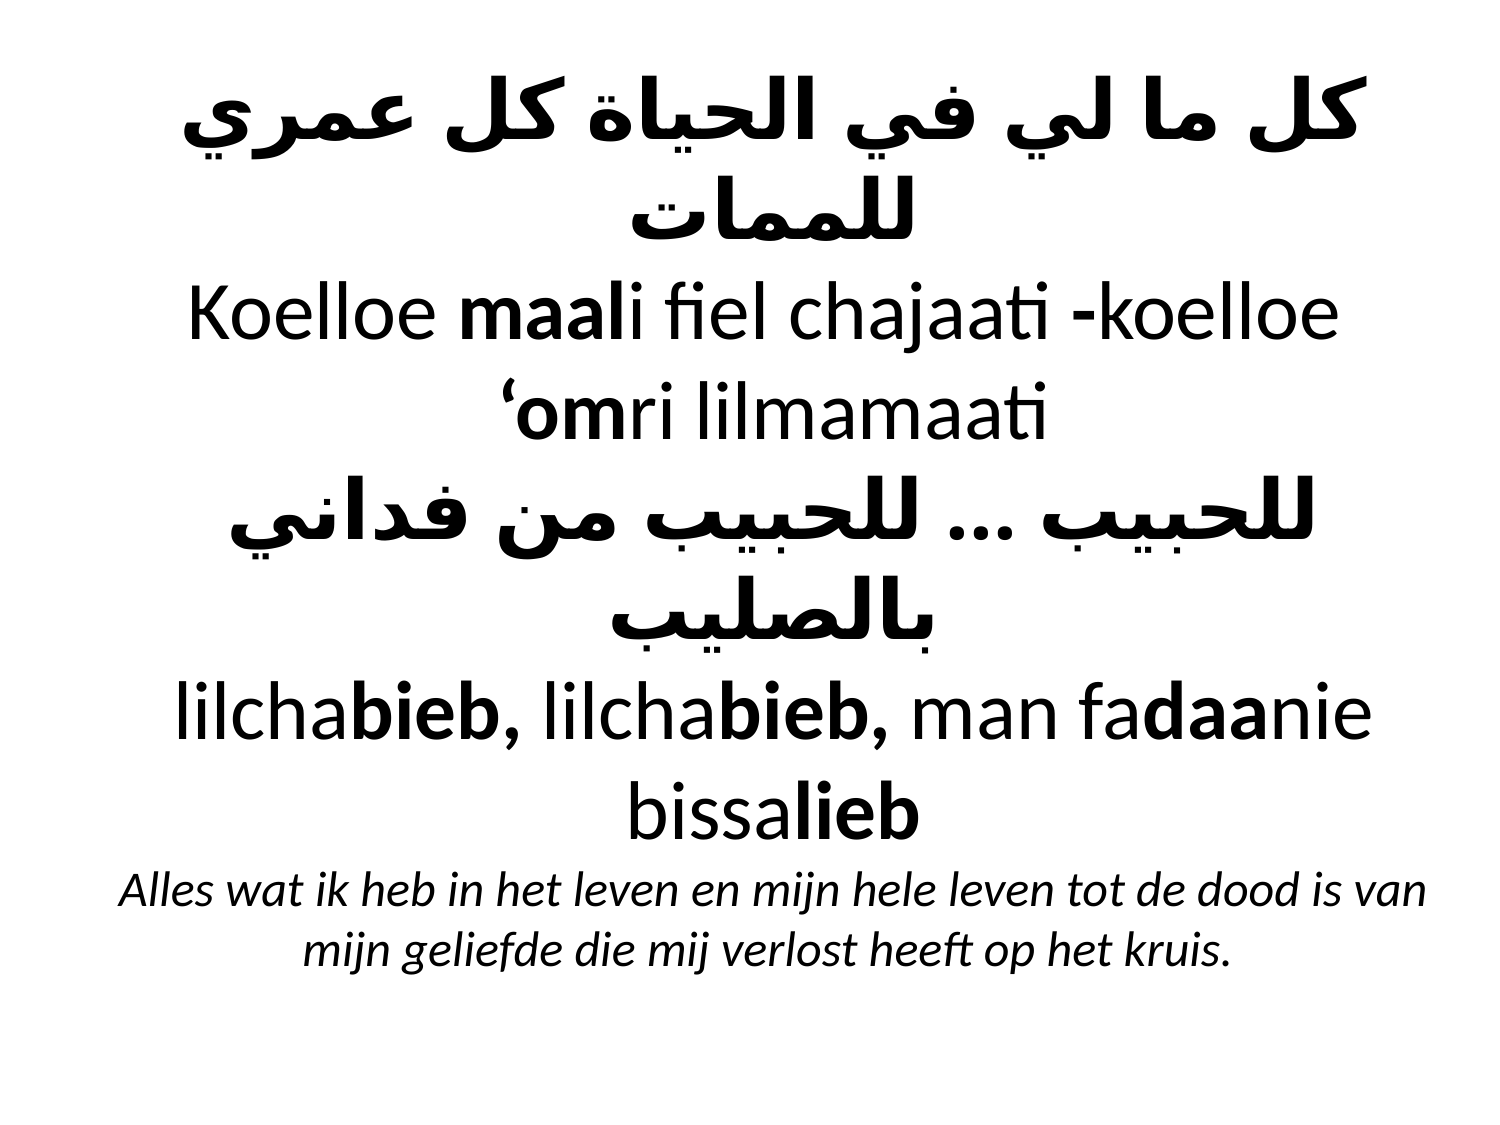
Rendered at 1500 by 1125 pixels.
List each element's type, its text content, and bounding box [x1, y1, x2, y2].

text_box كل ما لي في الحياة كل عمري للممات Koelloe maali fiel chajaati -koelloe ‘omri lilmamaati للحبيب ... للحبيب من فداني بالصليب lilchabieb, lilchabieb, man fadaanie bissalieb Alles wat ik heb in het leven en mijn hele leven tot de dood is van mijn geliefde die mij verlost heeft op het kruis. [76, 19, 1471, 984]
